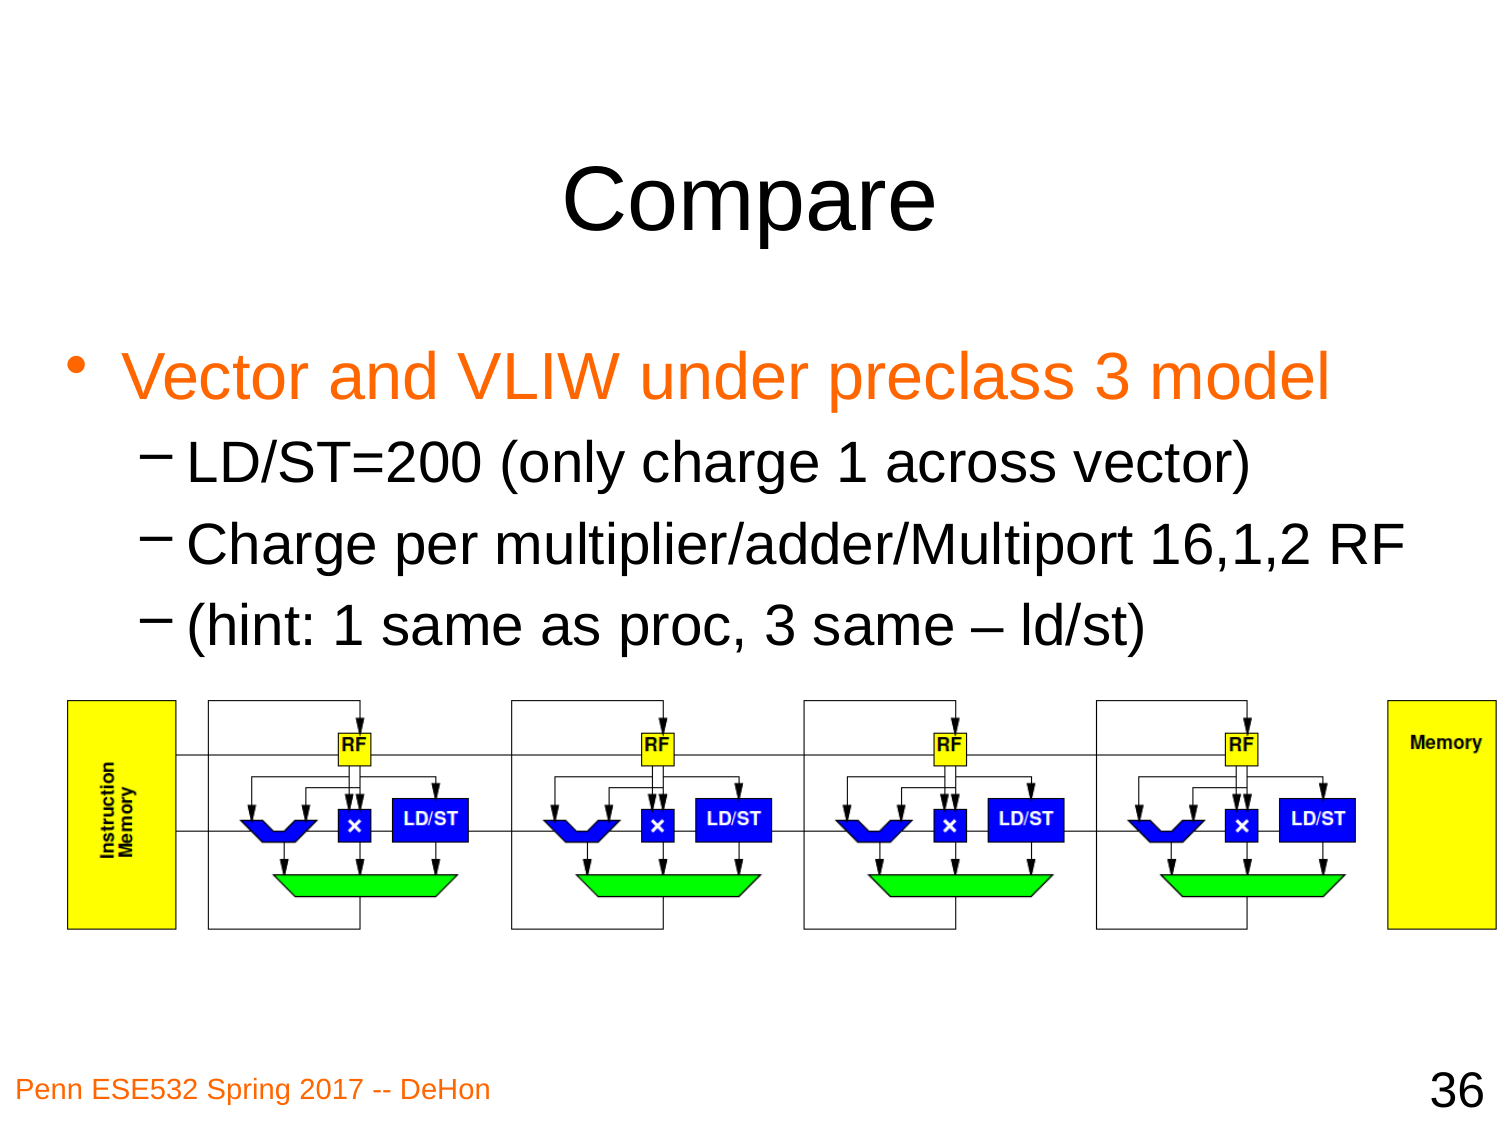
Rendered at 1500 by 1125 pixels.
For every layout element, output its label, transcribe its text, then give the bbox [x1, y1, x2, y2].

list Vector and VLIW under preclass 3 model LD/ST=200 (only charge 1 across vector) Charge per multiplier/adder/Multiport 16,1,2 RF (hint: 1 same as proc, 3 same – ld/st) [49, 324, 1451, 1001]
slide_number Penn ESE532 Spring 2017 -- DeHon [0, 1062, 576, 1125]
slide_number 36 [1187, 1049, 1500, 1125]
picture [66, 699, 1500, 933]
title Compare [112, 99, 1388, 288]
